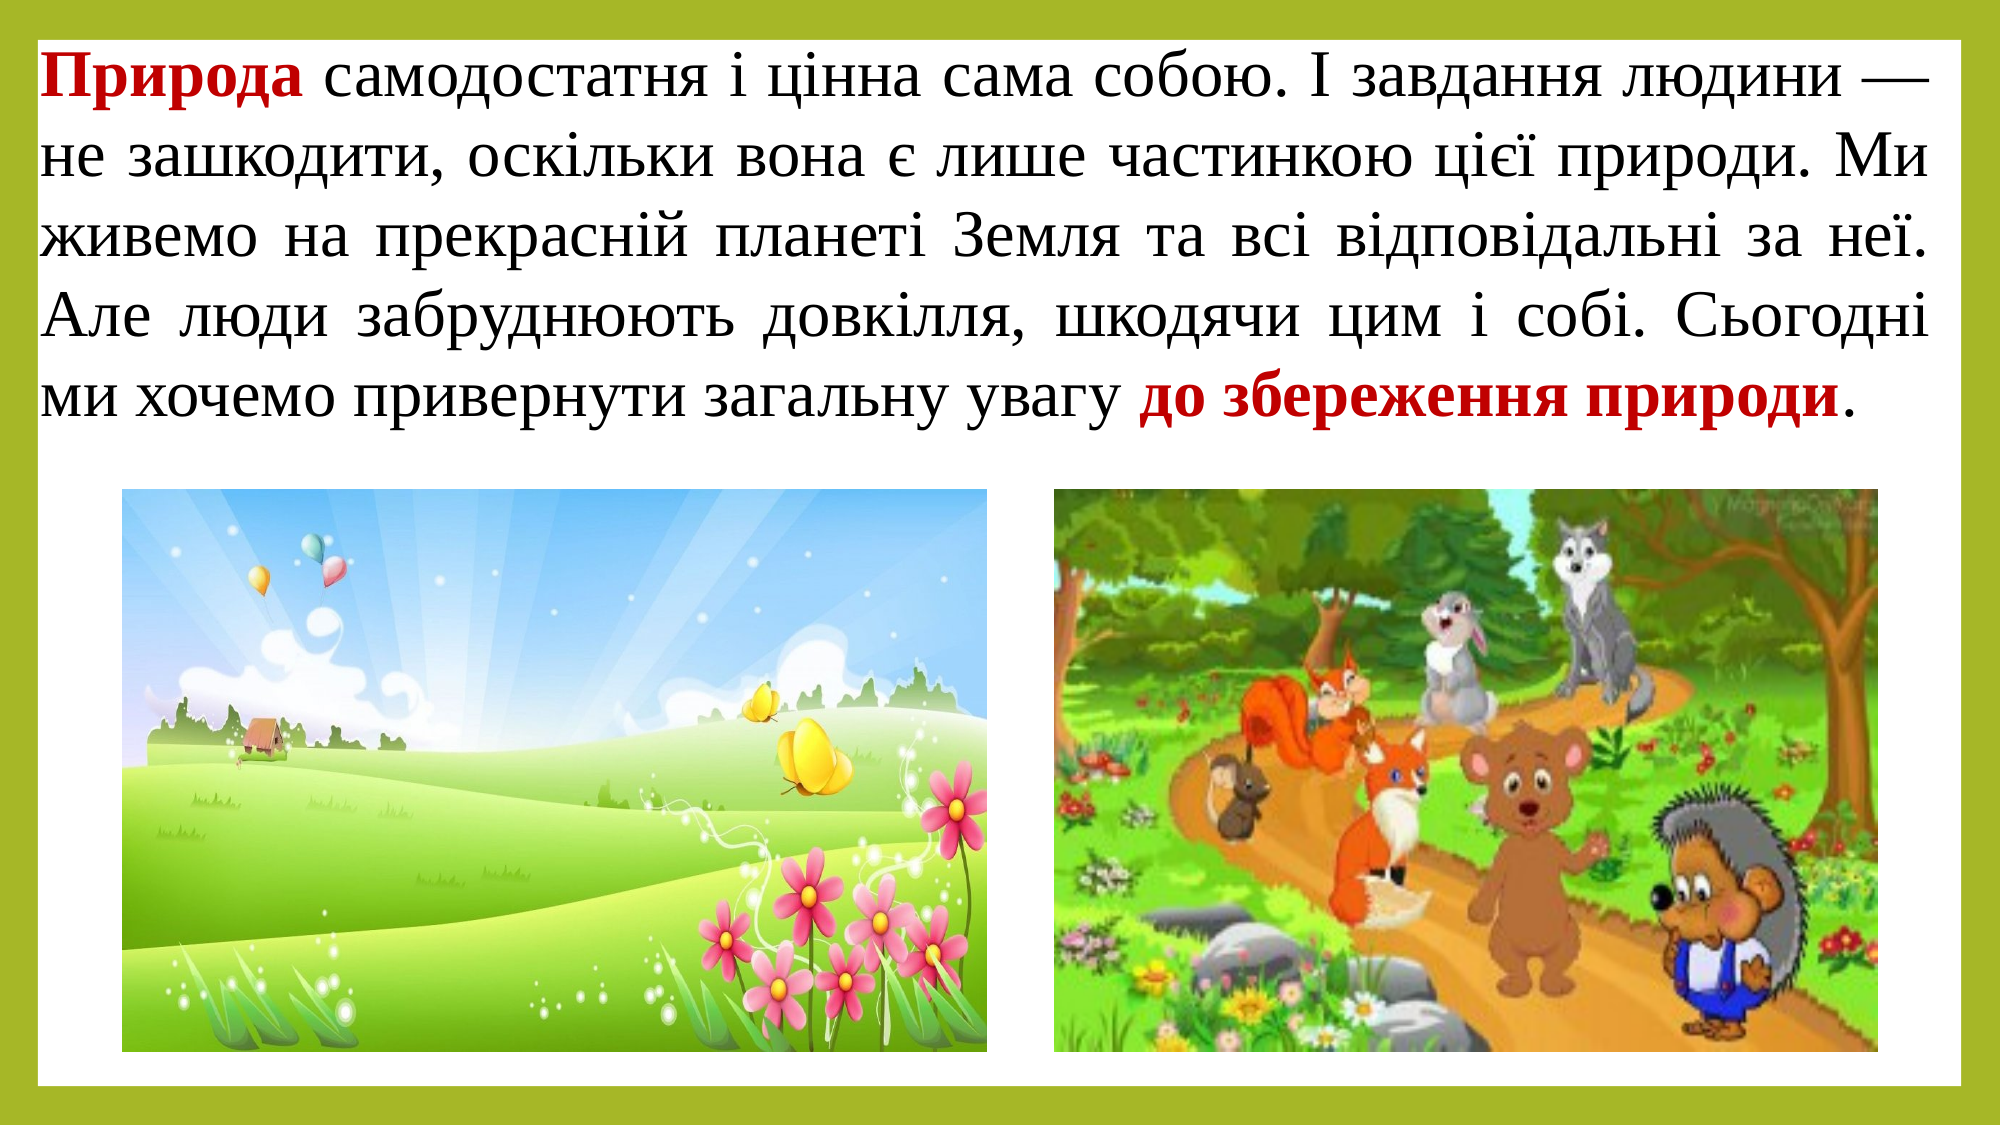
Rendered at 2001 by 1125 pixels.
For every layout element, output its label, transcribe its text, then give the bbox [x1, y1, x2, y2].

picture [1054, 488, 1878, 1053]
picture [122, 488, 987, 1053]
text_box Природа самодостатня і цінна сама собою. І завдання людини — не зашкодити, оскільки вона є лише частинкою цієї природи. Ми живемо на прекрасній планеті Земля та всі відповідальні за неї. Але люди забруднюють довкілля, шкодячи цим і собі. Сьогодні ми хочемо привернути загальну увагу до збереження природи. [26, 22, 1947, 438]
